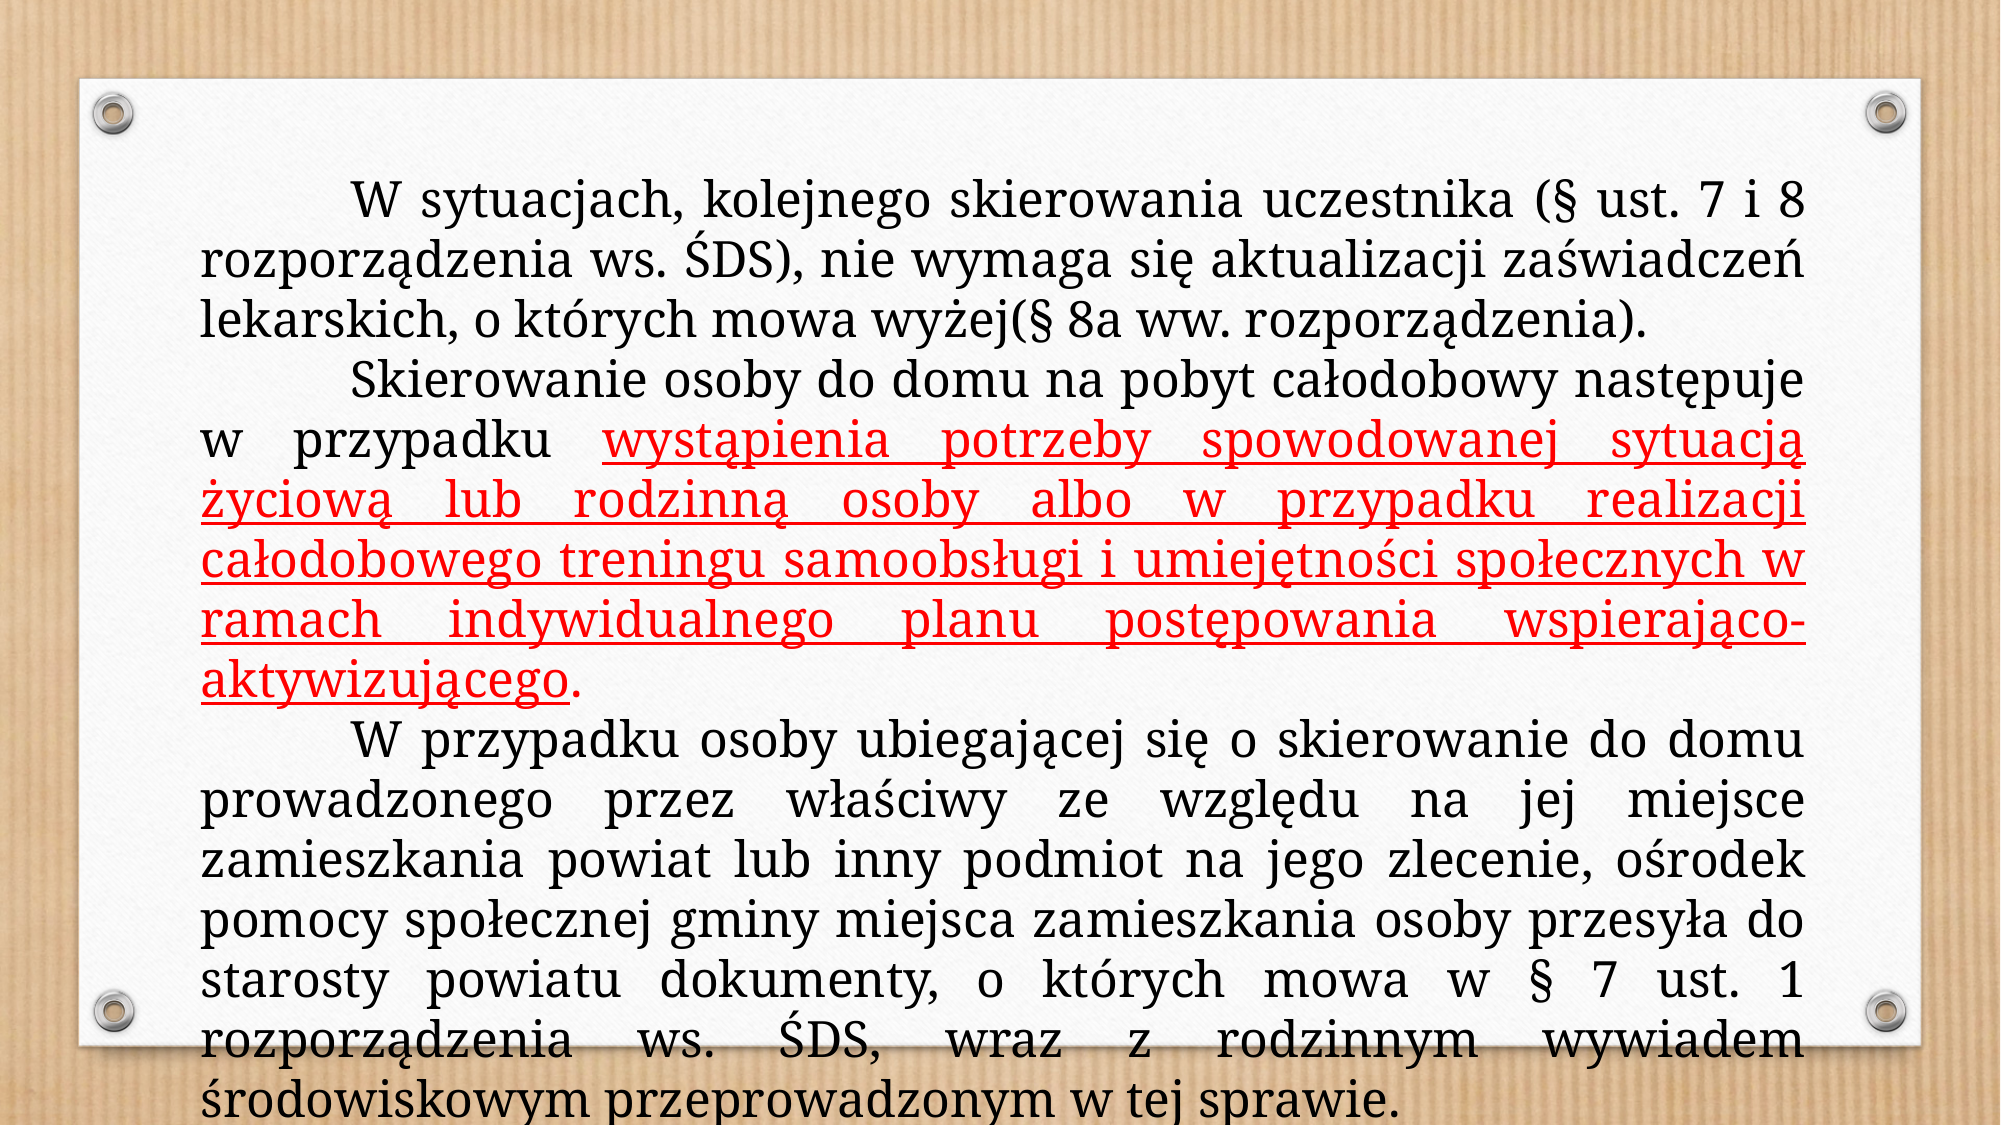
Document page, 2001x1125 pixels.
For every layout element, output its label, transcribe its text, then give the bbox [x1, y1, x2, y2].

text_box W sytuacjach, kolejnego skierowania uczestnika (§ ust. 7 i 8 rozporządzenia ws. ŚDS), nie wymaga się aktualizacji zaświadczeń lekarskich, o których mowa wyżej(§ 8a ww. rozporządzenia). Skierowanie osoby do domu na pobyt całodobowy następuje w przypadku wystąpienia potrzeby spowodowanej sytuacją życiową lub rodzinną osoby albo w przypadku realizacji całodobowego treningu samoobsługi i umiejętności społecznych w ramach indywidualnego planu postępowania wspierająco-aktywizującego. W przypadku osoby ubiegającej się o skierowanie do domu prowadzonego przez właściwy ze względu na jej miejsce zamieszkania powiat lub inny podmiot na jego zlecenie, ośrodek pomocy społecznej gminy miejsca zamieszkania osoby przesyła do starosty powiatu dokumenty, o których mowa w § 7 ust. 1 rozporządzenia ws. ŚDS, wraz z rodzinnym wywiadem środowiskowym przeprowadzonym w tej sprawie. [185, 160, 1822, 1125]
picture [0, 0, 2001, 1125]
